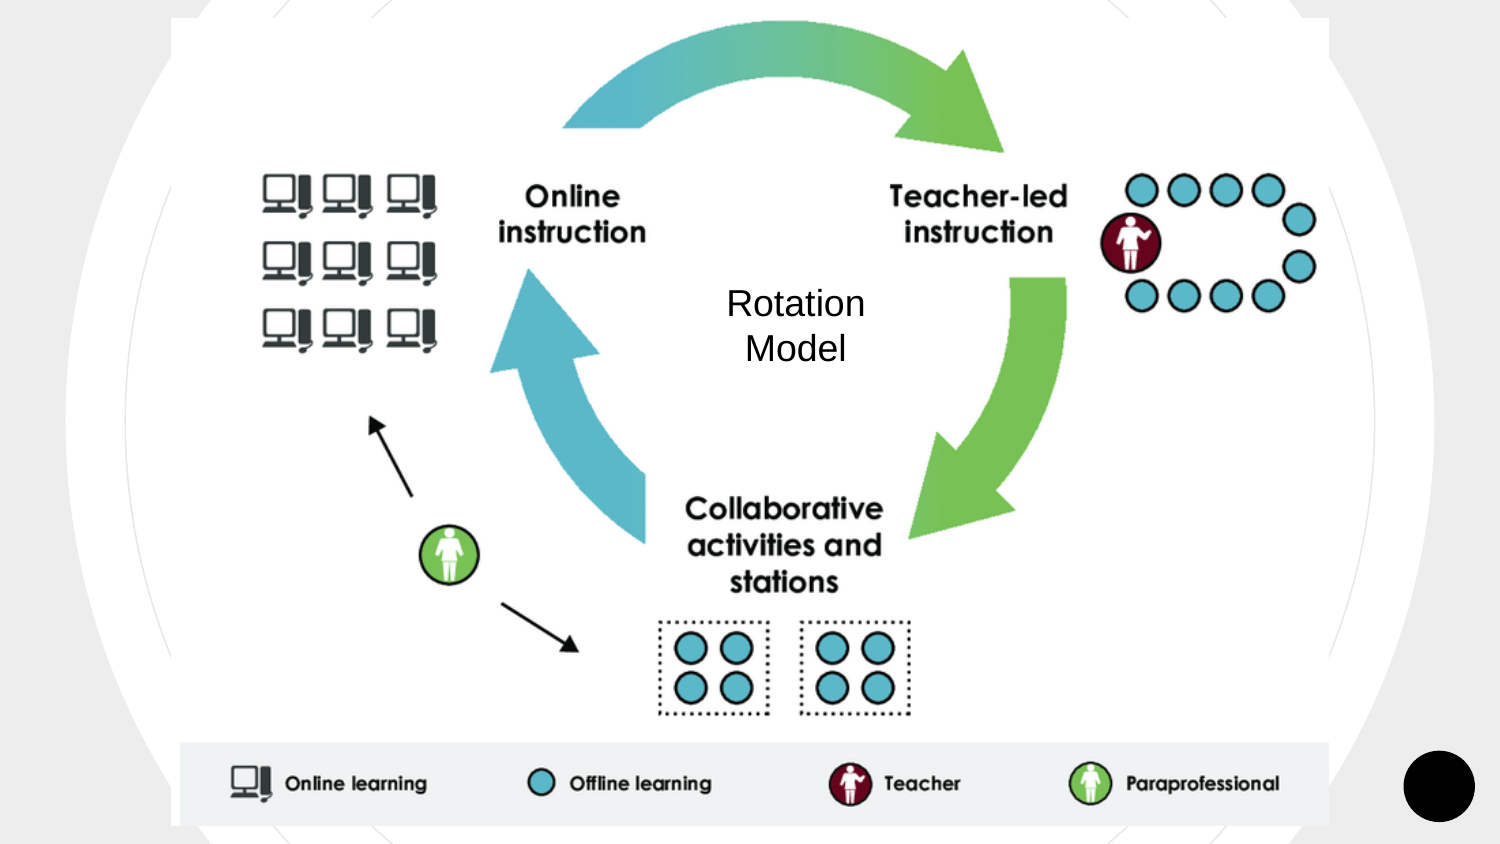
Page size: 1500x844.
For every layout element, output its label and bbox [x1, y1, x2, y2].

picture [171, 17, 1329, 826]
